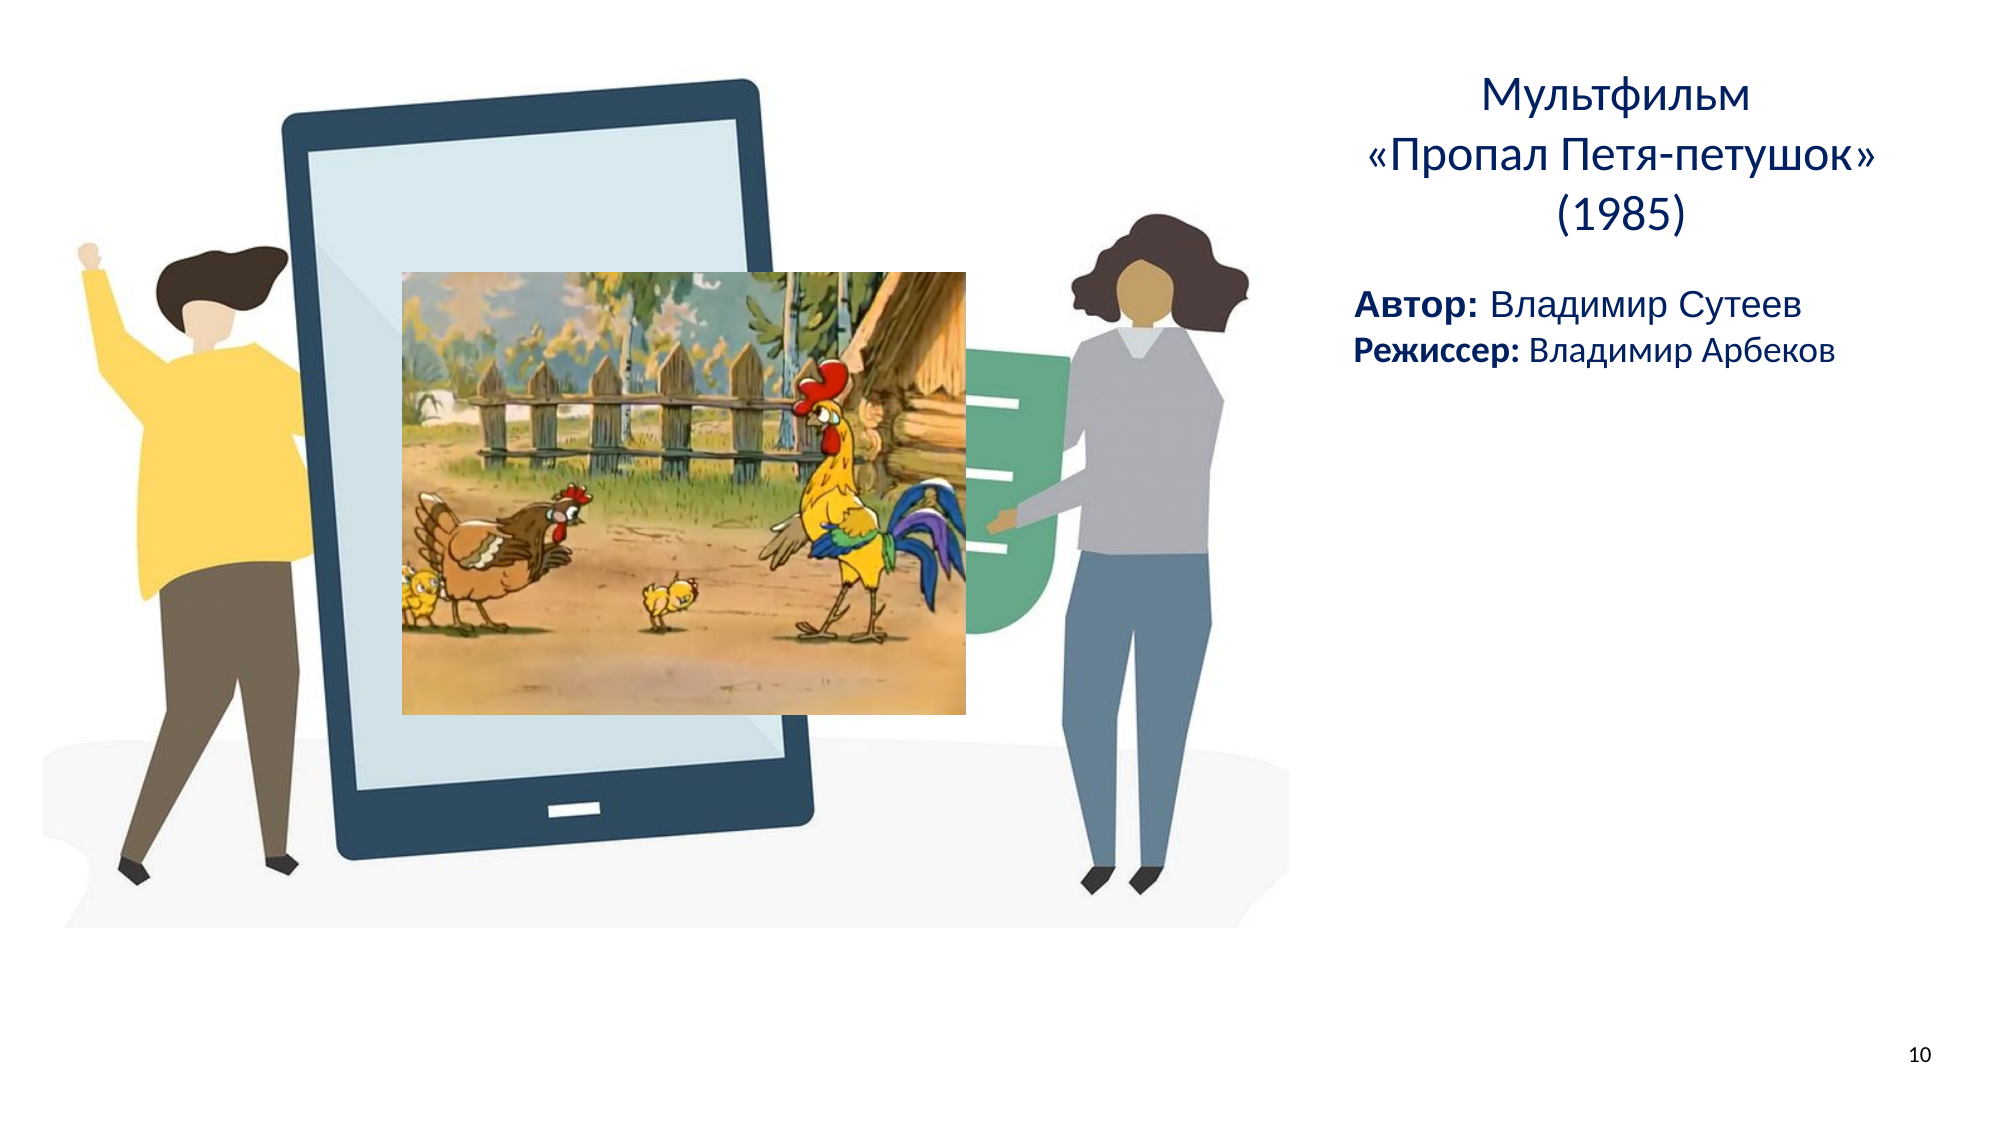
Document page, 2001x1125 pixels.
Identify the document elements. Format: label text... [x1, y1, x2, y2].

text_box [42, 41, 1290, 928]
text_box Мультфильм «Пропал Петя-петушок» (1985) [1336, 53, 1907, 249]
text_box 10 [1893, 1031, 1947, 1075]
text_box Автор: Владимир Сутеев Режиссер: Владимир Арбеков [1338, 272, 1852, 378]
